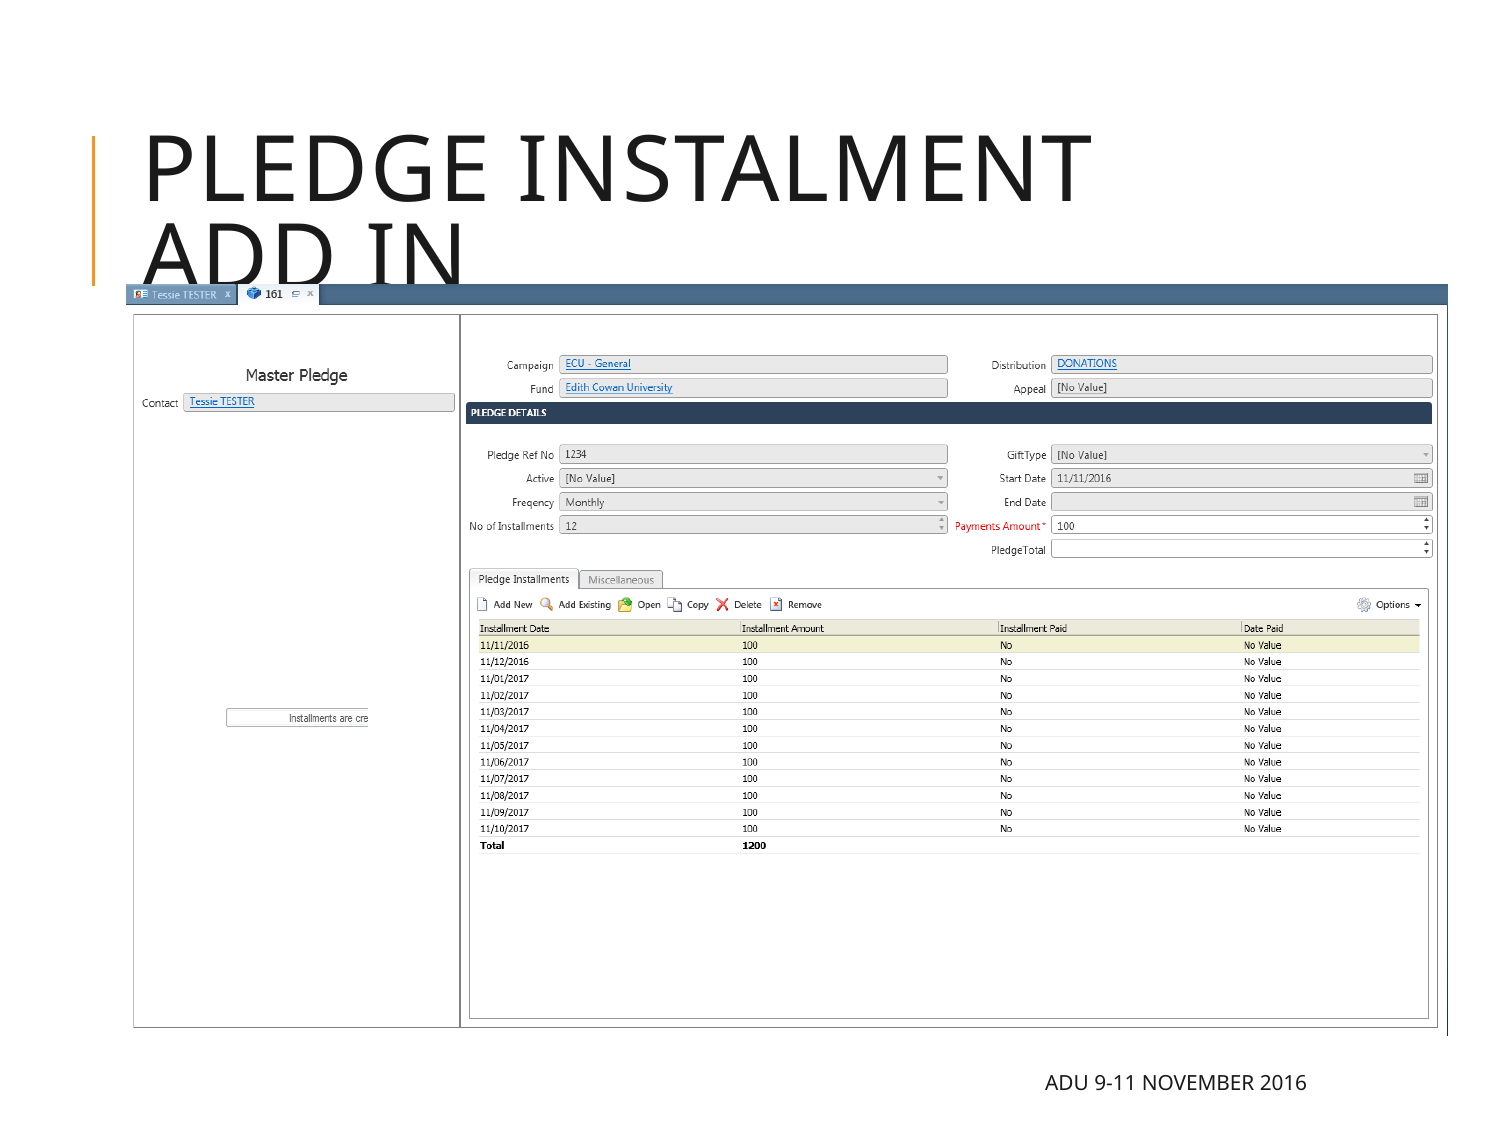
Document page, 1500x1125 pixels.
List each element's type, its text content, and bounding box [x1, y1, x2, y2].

title Pledge instalment add in [126, 96, 1322, 280]
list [125, 284, 1448, 1036]
footer ADU 9-11 November 2016 [595, 1061, 1322, 1107]
